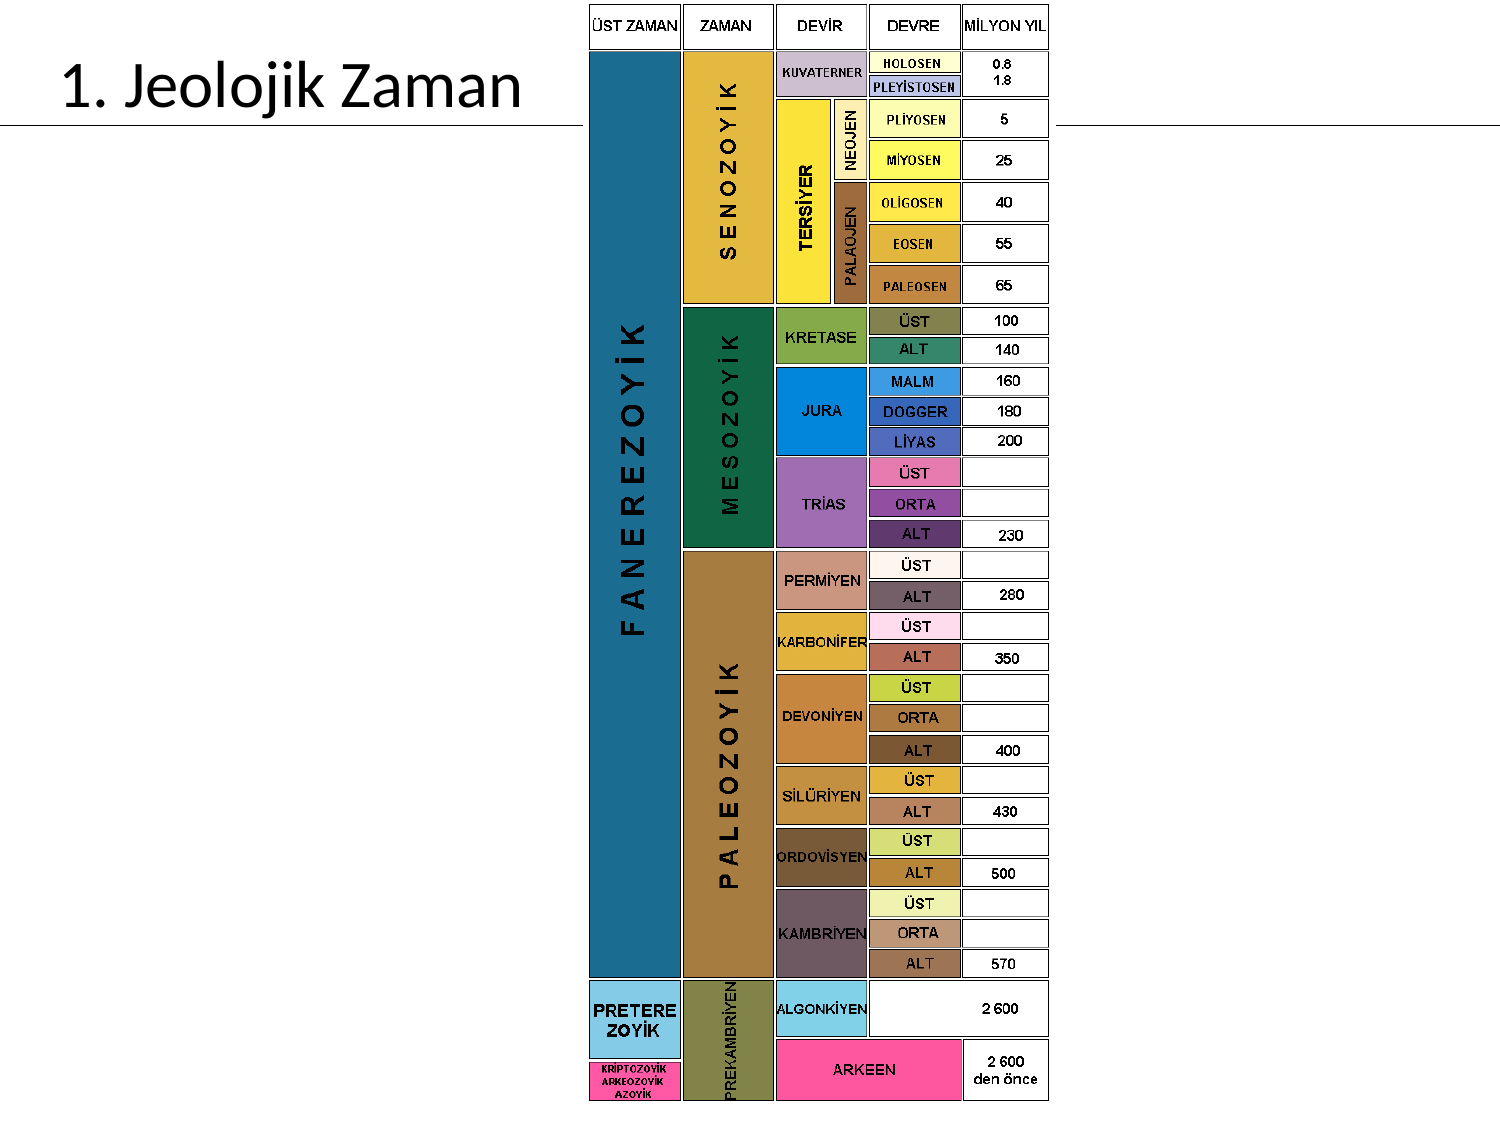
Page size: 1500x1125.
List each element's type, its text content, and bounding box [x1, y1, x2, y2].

picture [583, 0, 1056, 1125]
text_box 1. Jeolojik Zaman [44, 33, 540, 125]
